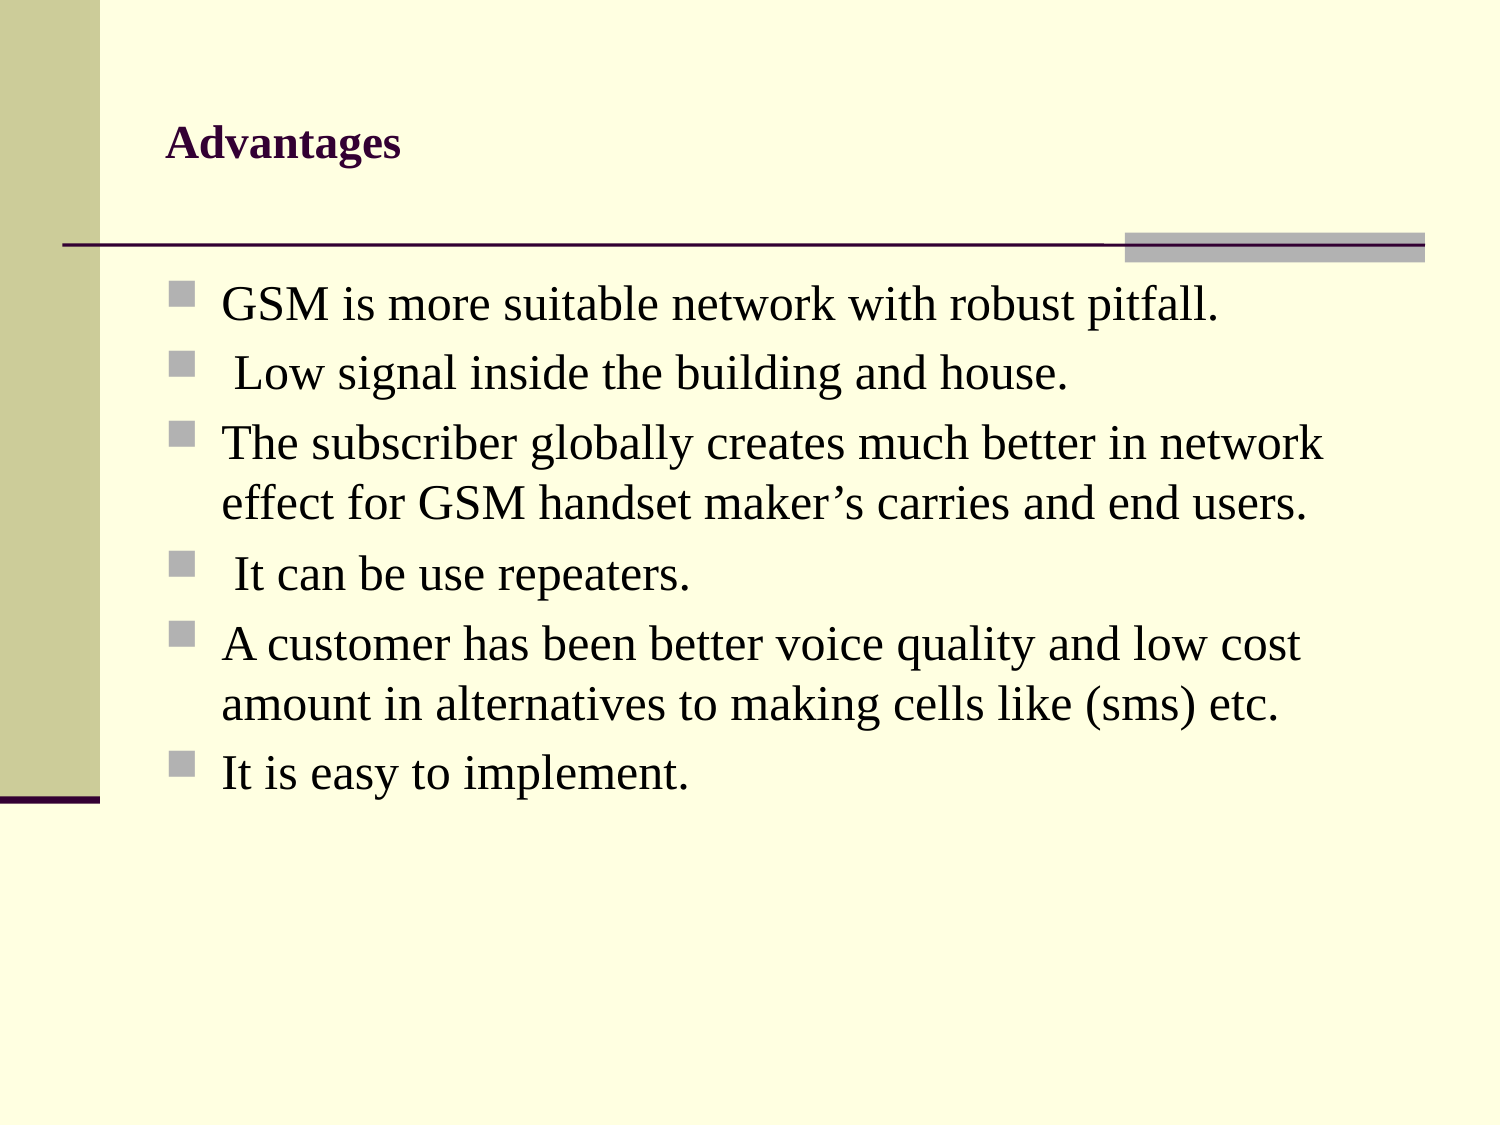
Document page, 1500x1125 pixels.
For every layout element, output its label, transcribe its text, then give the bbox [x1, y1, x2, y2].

title Advantages [150, 45, 1425, 234]
list GSM is more suitable network with robust pitfall. Low signal inside the building and house. The subscriber globally creates much better in network effect for GSM handset maker’s carries and end users. It can be use repeaters. A customer has been better voice quality and low cost amount in alternatives to making cells like (sms) etc. It is easy to implement. [150, 262, 1425, 1006]
